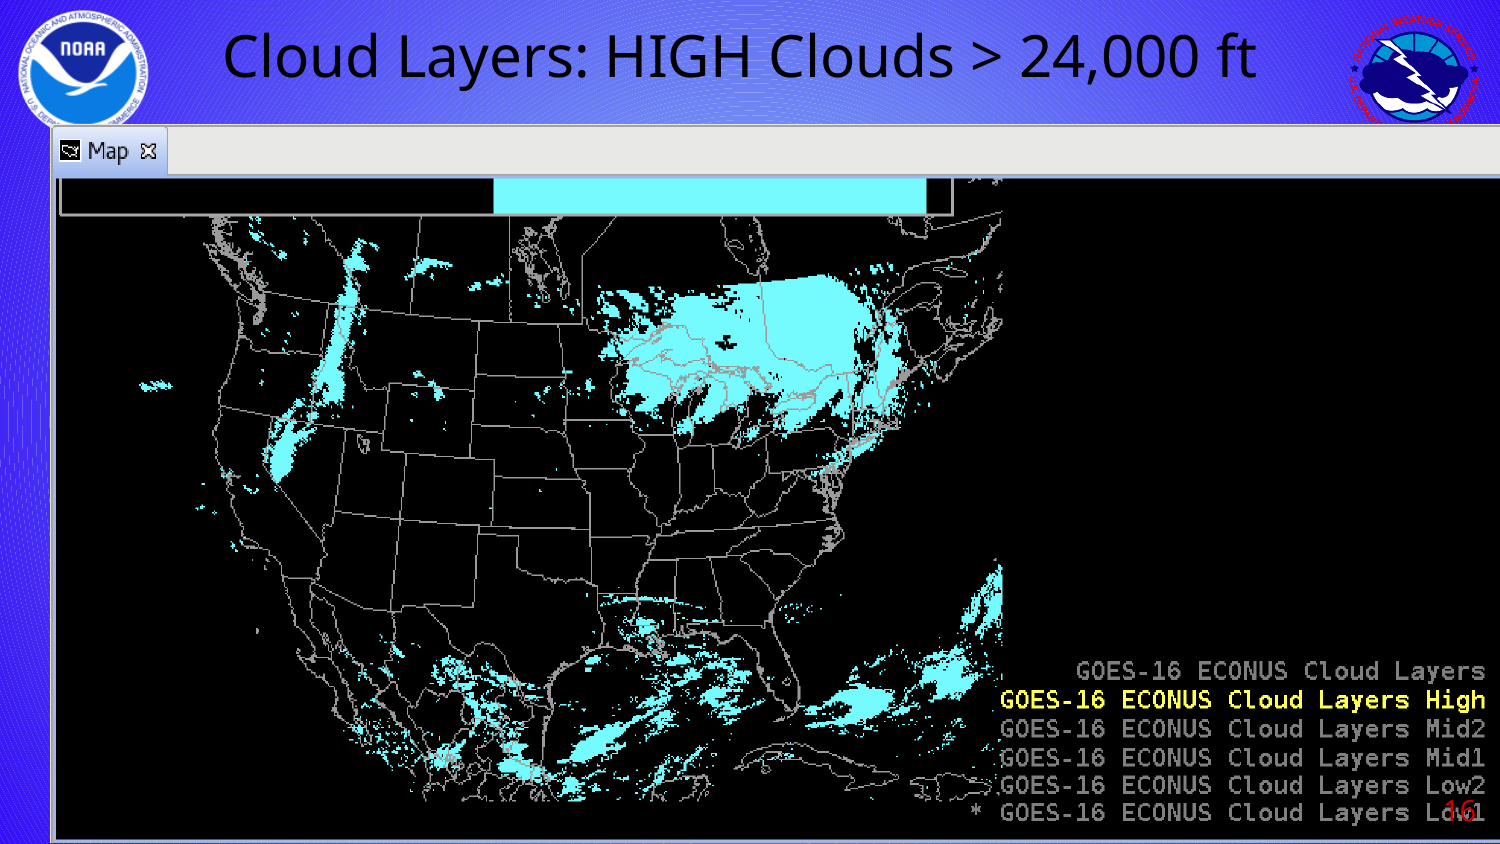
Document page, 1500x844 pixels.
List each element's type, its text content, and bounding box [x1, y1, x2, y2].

title Cloud Layers: HIGH Clouds > 24,000 ft [150, 0, 1346, 108]
picture [17, 9, 1500, 843]
